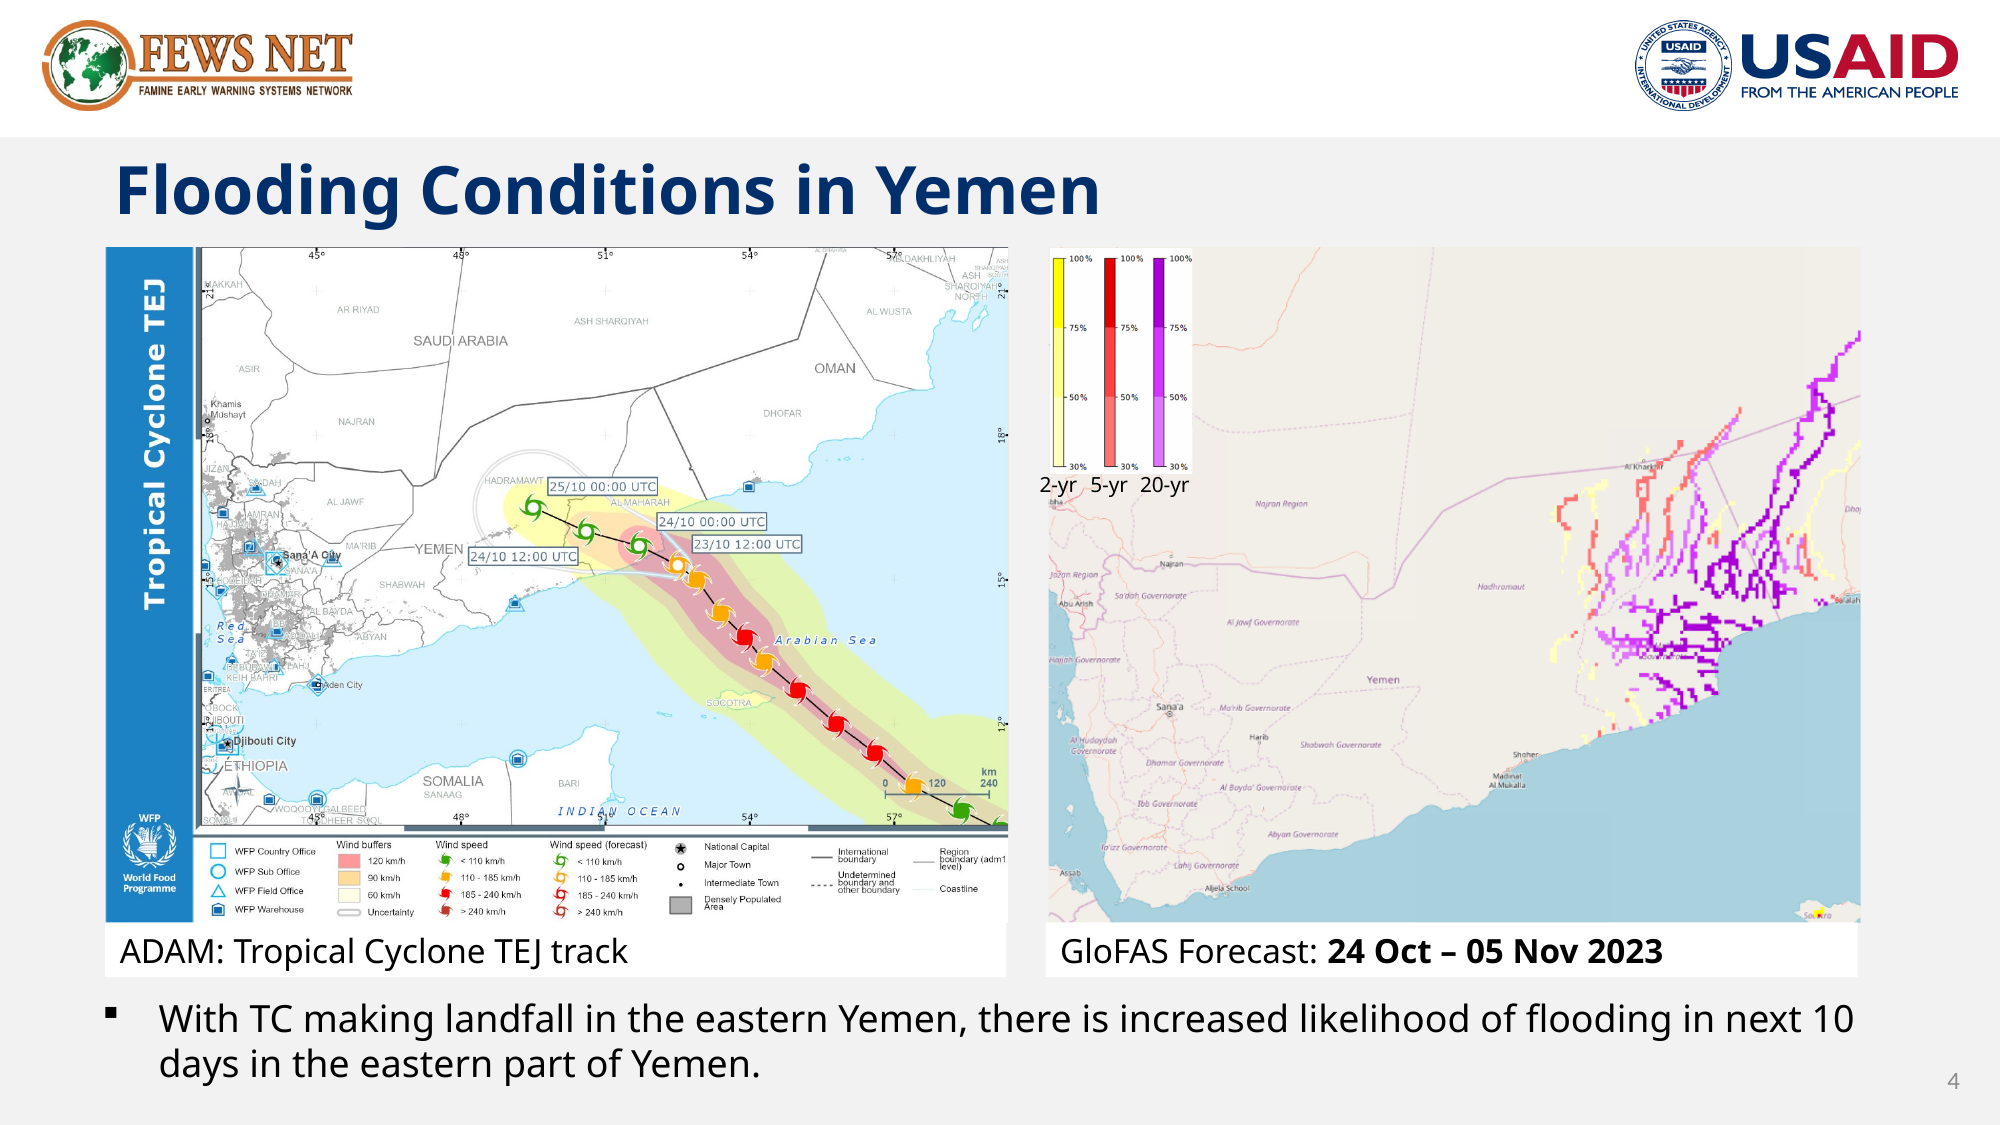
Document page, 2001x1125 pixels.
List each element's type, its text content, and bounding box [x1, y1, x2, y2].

text_box GloFAS Forecast: 24 Oct – 05 Nov 2023 [1045, 929, 1858, 978]
picture [1635, 20, 1958, 111]
picture [104, 247, 1009, 923]
picture [1048, 247, 1861, 923]
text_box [1024, 248, 1205, 505]
picture [42, 20, 353, 111]
text_box ADAM: Tropical Cyclone TEJ track [105, 931, 1007, 978]
text_box With TC making landfall in the eastern Yemen, there is increased likelihood of flooding in next 10 days in the eastern part of Yemen. [87, 987, 1919, 1093]
title Flooding Conditions in Yemen [99, 127, 1900, 248]
